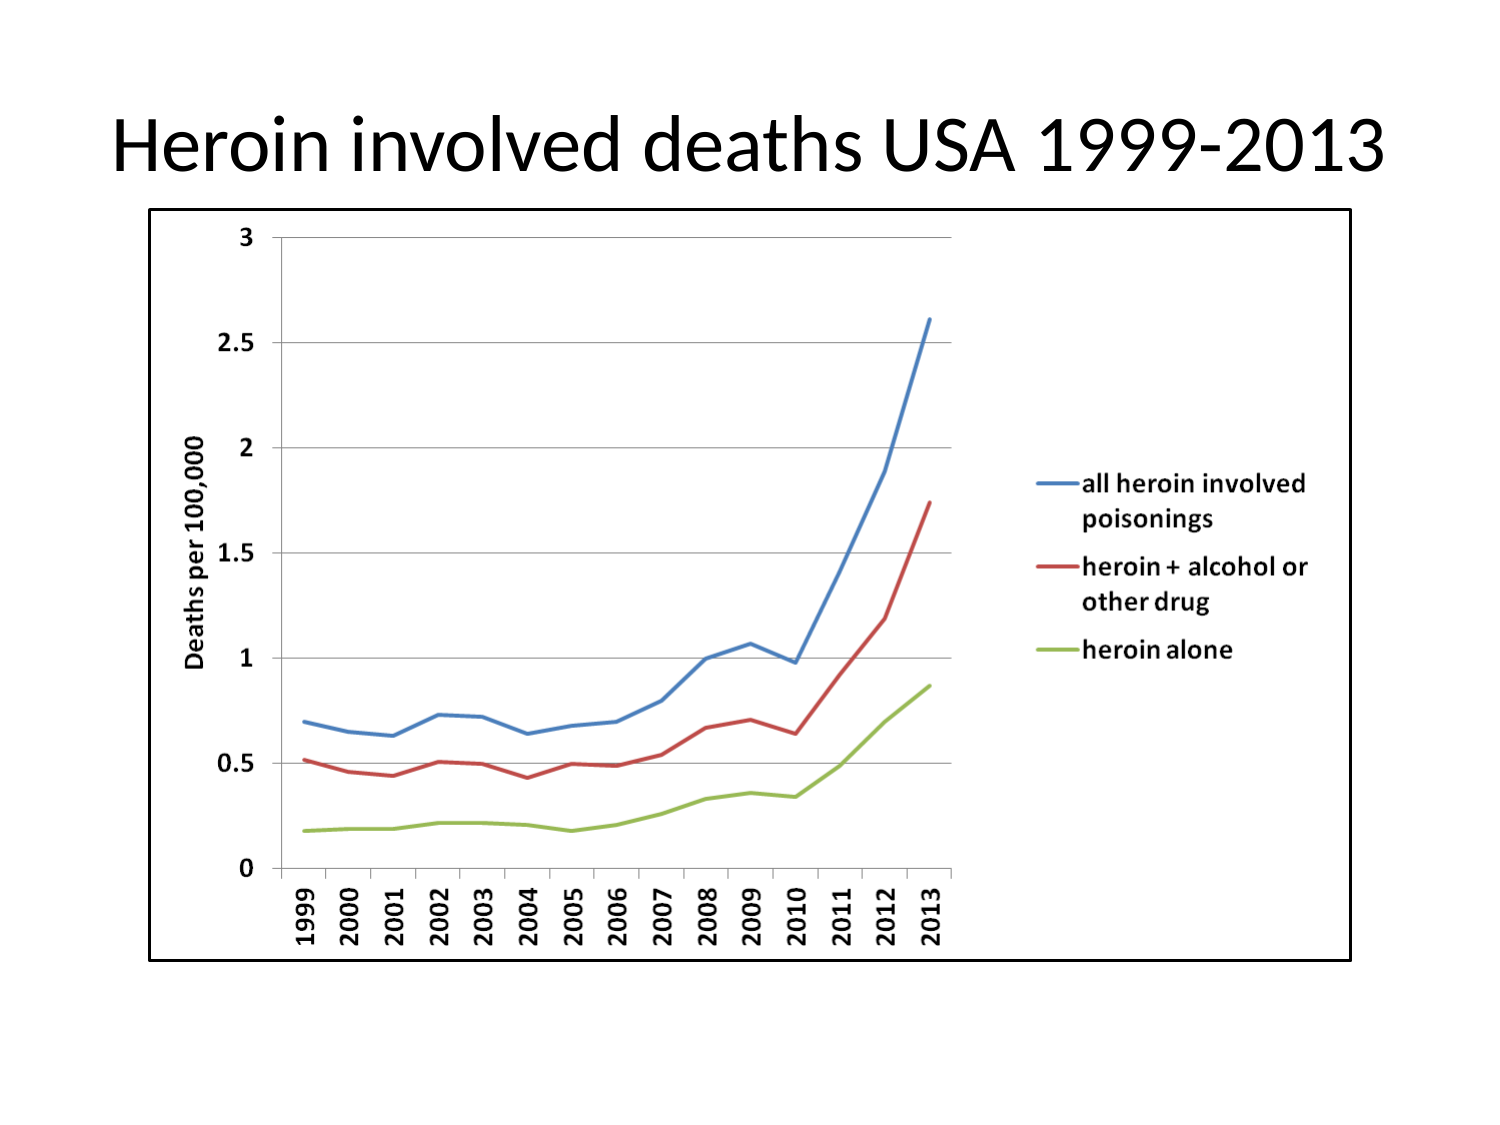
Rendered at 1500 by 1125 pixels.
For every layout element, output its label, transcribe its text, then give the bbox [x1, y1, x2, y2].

title Heroin involved deaths USA 1999-2013 [75, 45, 1425, 233]
picture [147, 207, 1353, 963]
